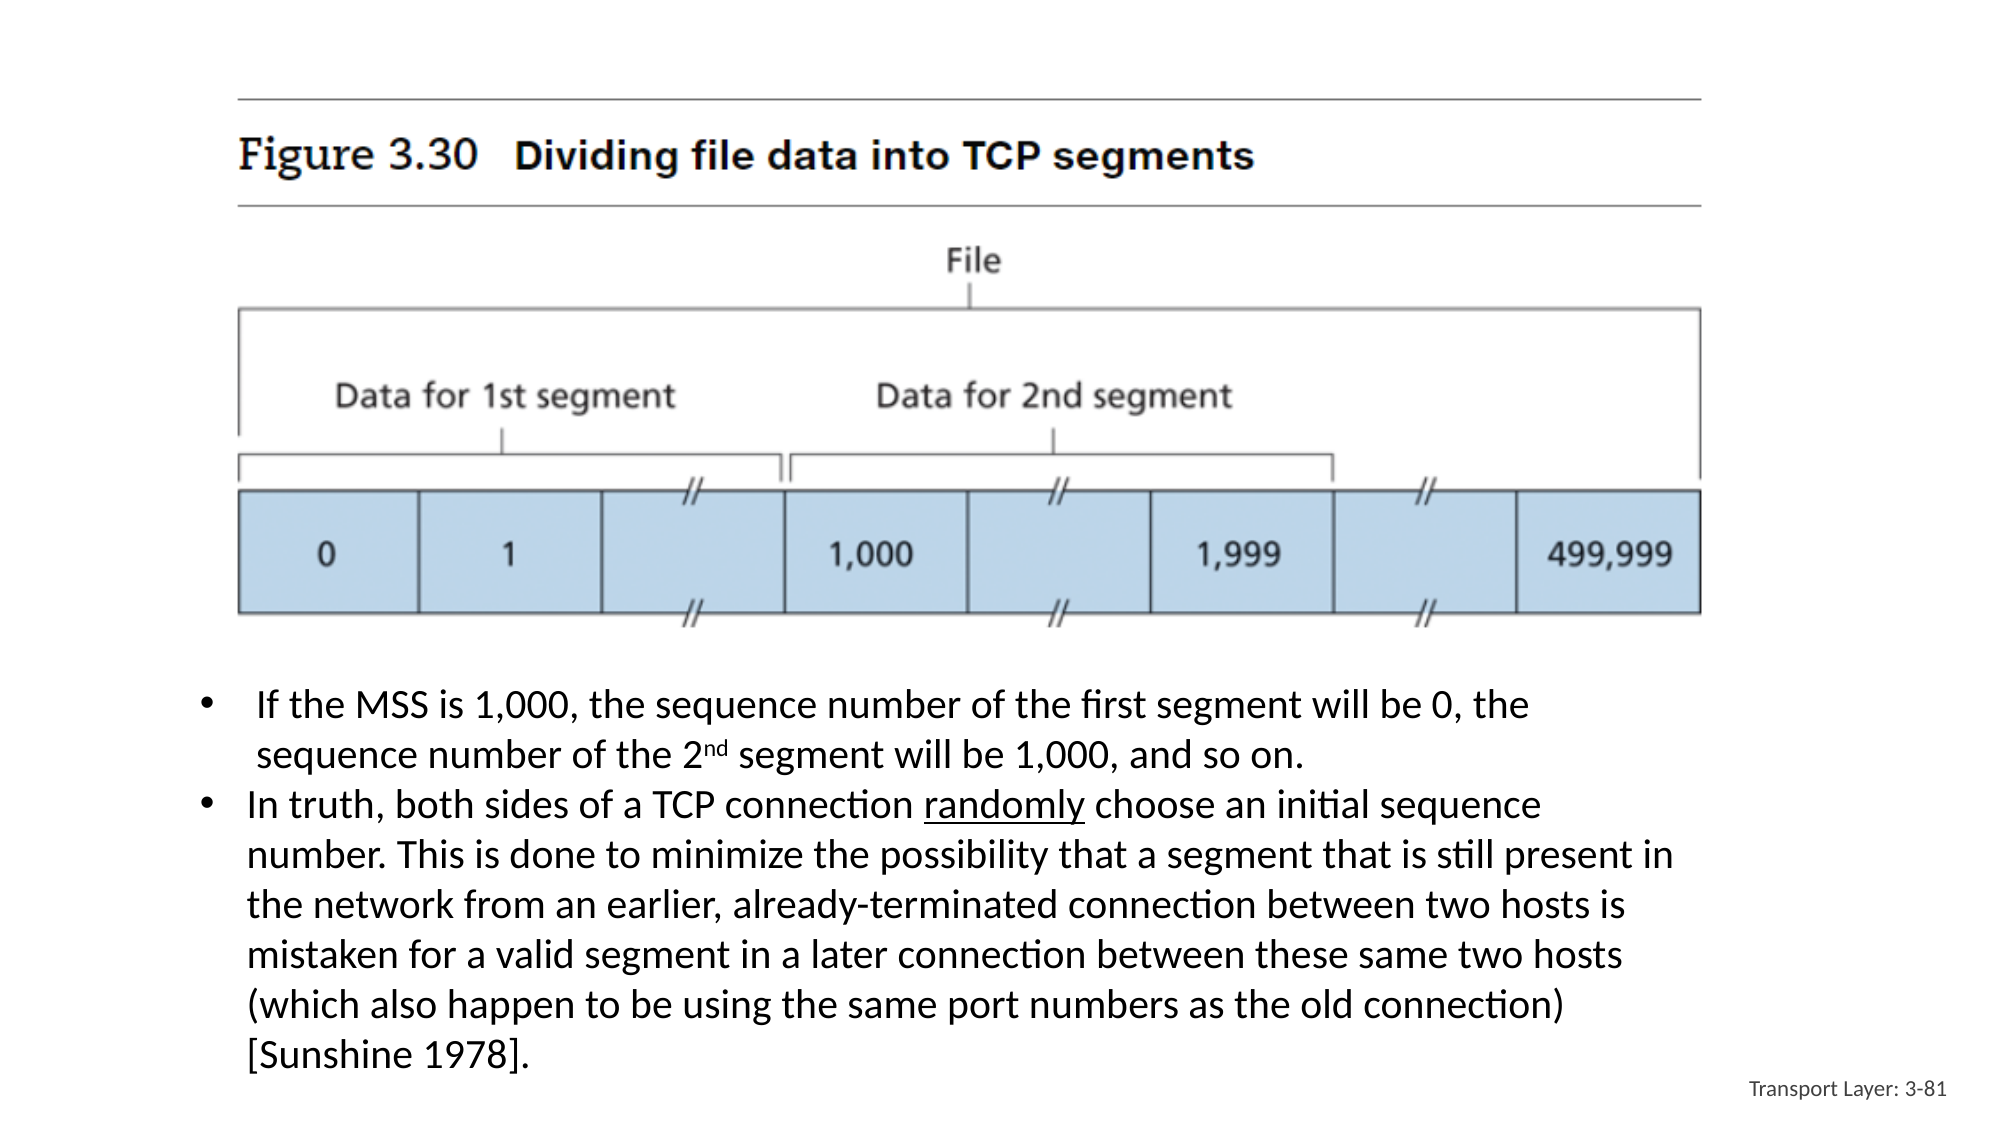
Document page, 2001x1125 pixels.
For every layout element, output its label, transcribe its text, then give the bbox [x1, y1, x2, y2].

picture [208, 67, 1716, 689]
text_box If the MSS is 1,000, the sequence number of the first segment will be 0, the sequence number of the 2nd segment will be 1,000, and so on. In truth, both sides of a TCP connection randomly choose an initial sequence number. This is done to minimize the possibility that a segment that is still present in the network from an earlier, already-terminated connection between two hosts is mistaken for a valid segment in a later connection between these same two hosts (which also happen to be using the same port numbers as the old connection) [Sunshine 1978]. [184, 669, 1693, 1085]
slide_number Transport Layer: 3-81 [1512, 1056, 1963, 1117]
